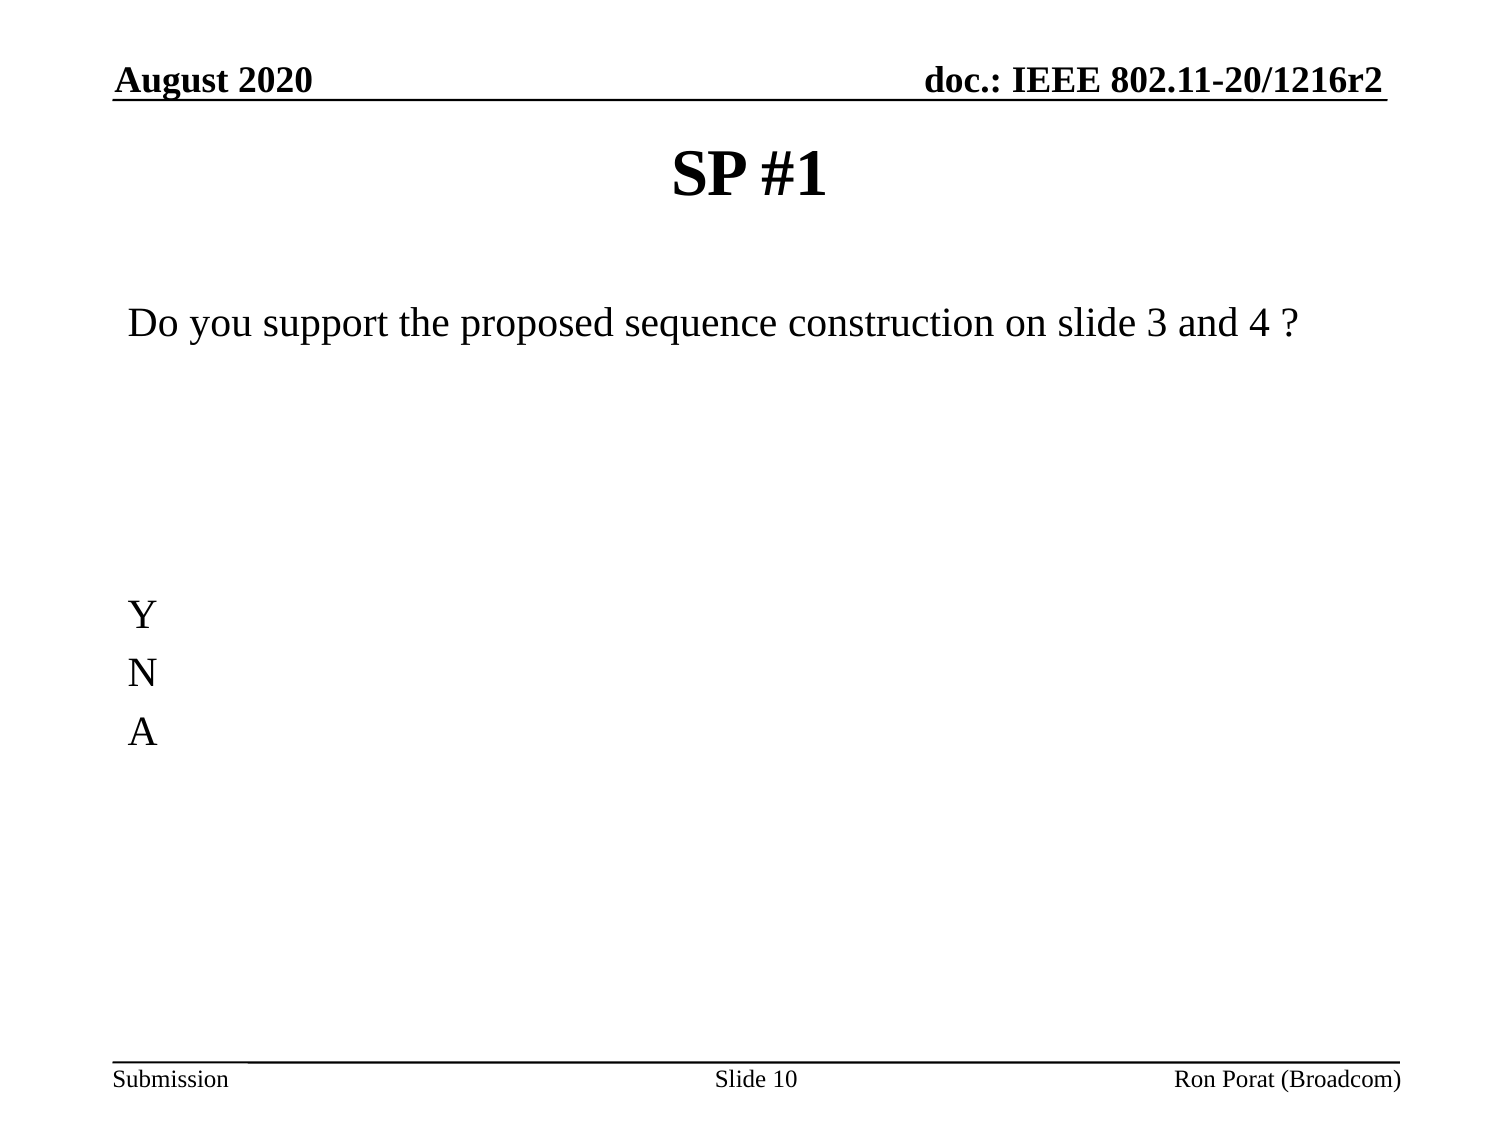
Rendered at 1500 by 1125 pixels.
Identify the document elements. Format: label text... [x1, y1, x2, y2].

list Do you support the proposed sequence construction on slide 3 and 4 ? Y N A [112, 287, 1388, 963]
title SP #1 [112, 112, 1388, 226]
footer Ron Porat (Broadcom) [1170, 1061, 1402, 1093]
slide_number Slide 10 [712, 1061, 800, 1093]
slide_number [114, 54, 316, 101]
